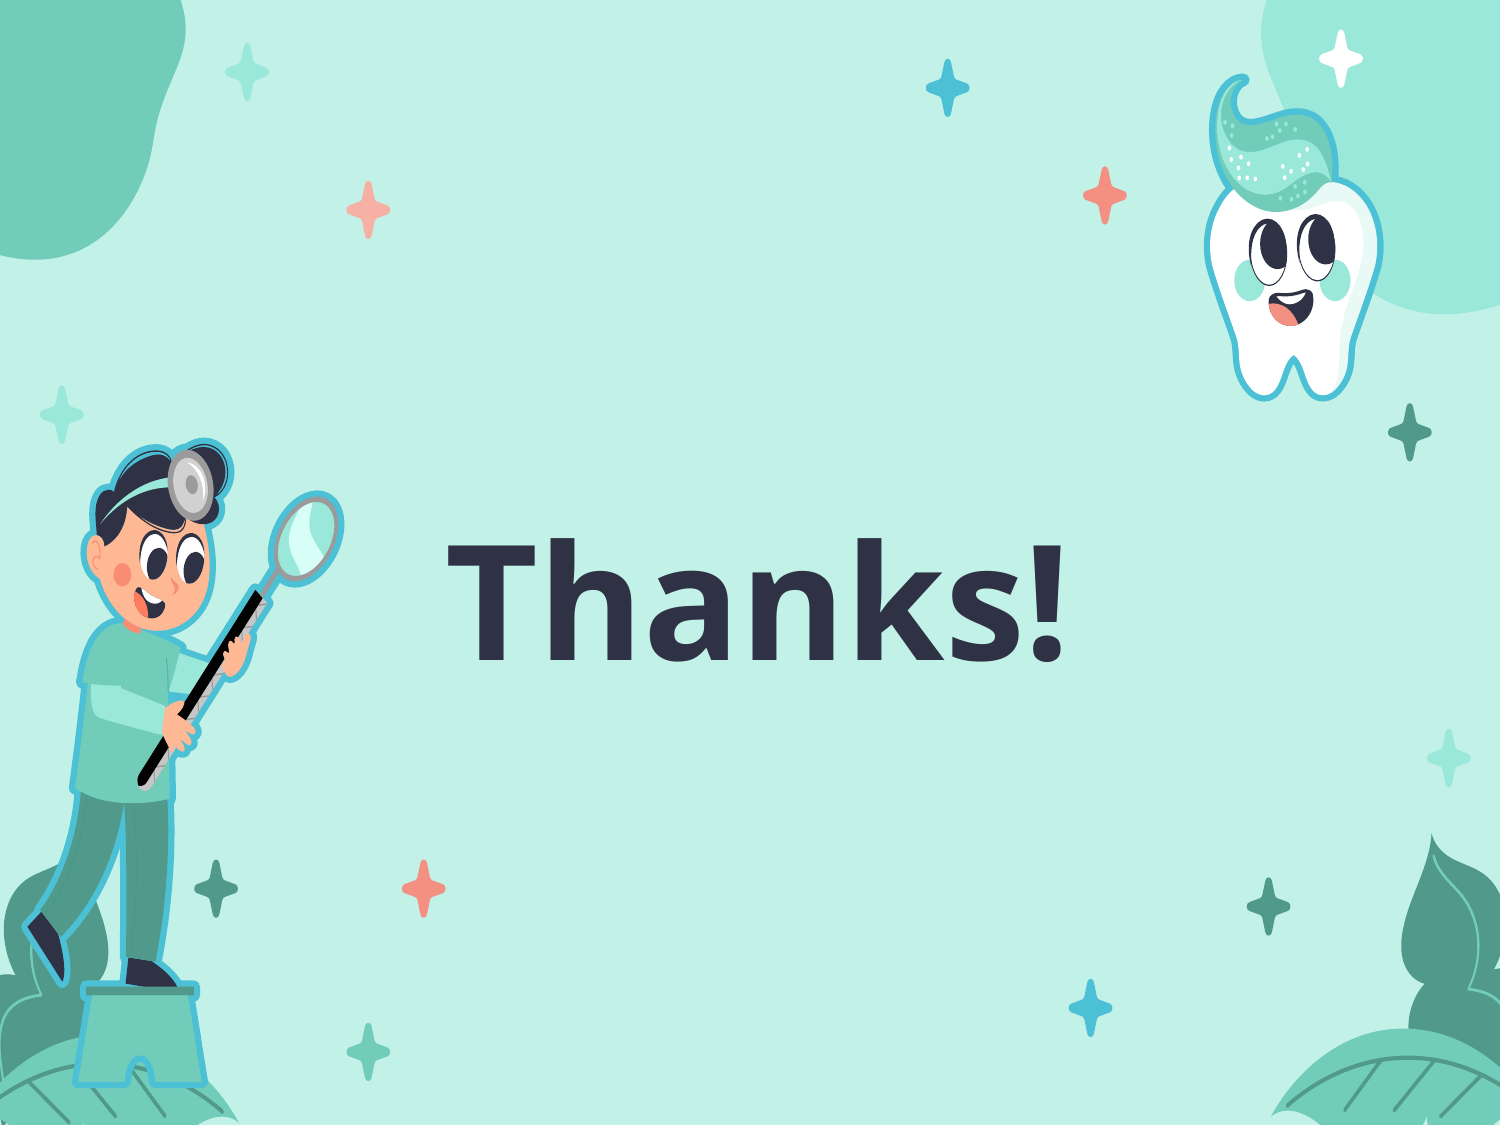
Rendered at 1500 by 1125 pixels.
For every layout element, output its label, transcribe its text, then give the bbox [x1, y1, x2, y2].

title Thanks! [339, 319, 1178, 873]
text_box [1207, 79, 1380, 396]
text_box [27, 443, 340, 1083]
